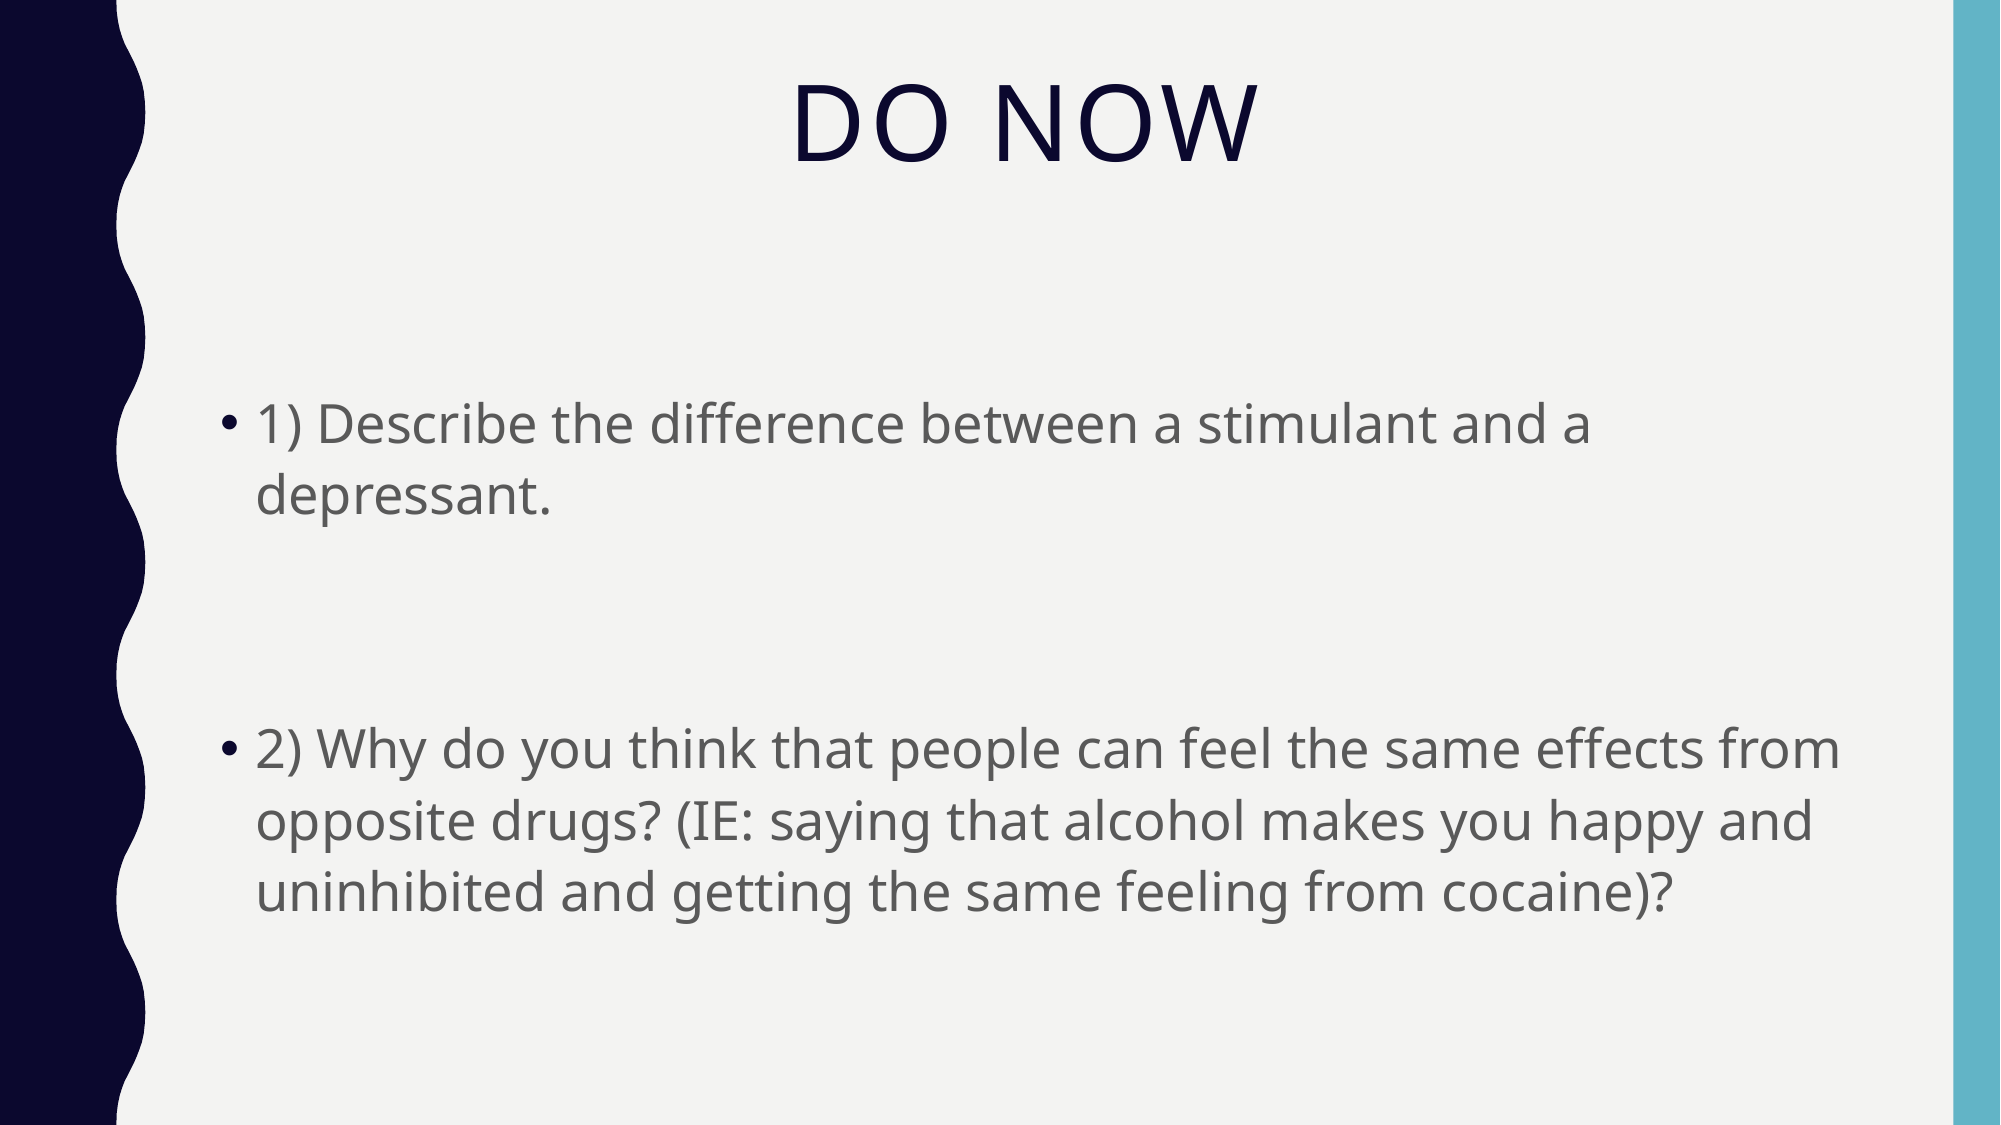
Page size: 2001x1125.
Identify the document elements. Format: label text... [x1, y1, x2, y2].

title Do now [205, 62, 1875, 308]
list 1) Describe the difference between a stimulant and a depressant. 2) Why do you think that people can feel the same effects from opposite drugs? (IE: saying that alcohol makes you happy and uninhibited and getting the same feeling from cocaine)? [205, 375, 1875, 965]
